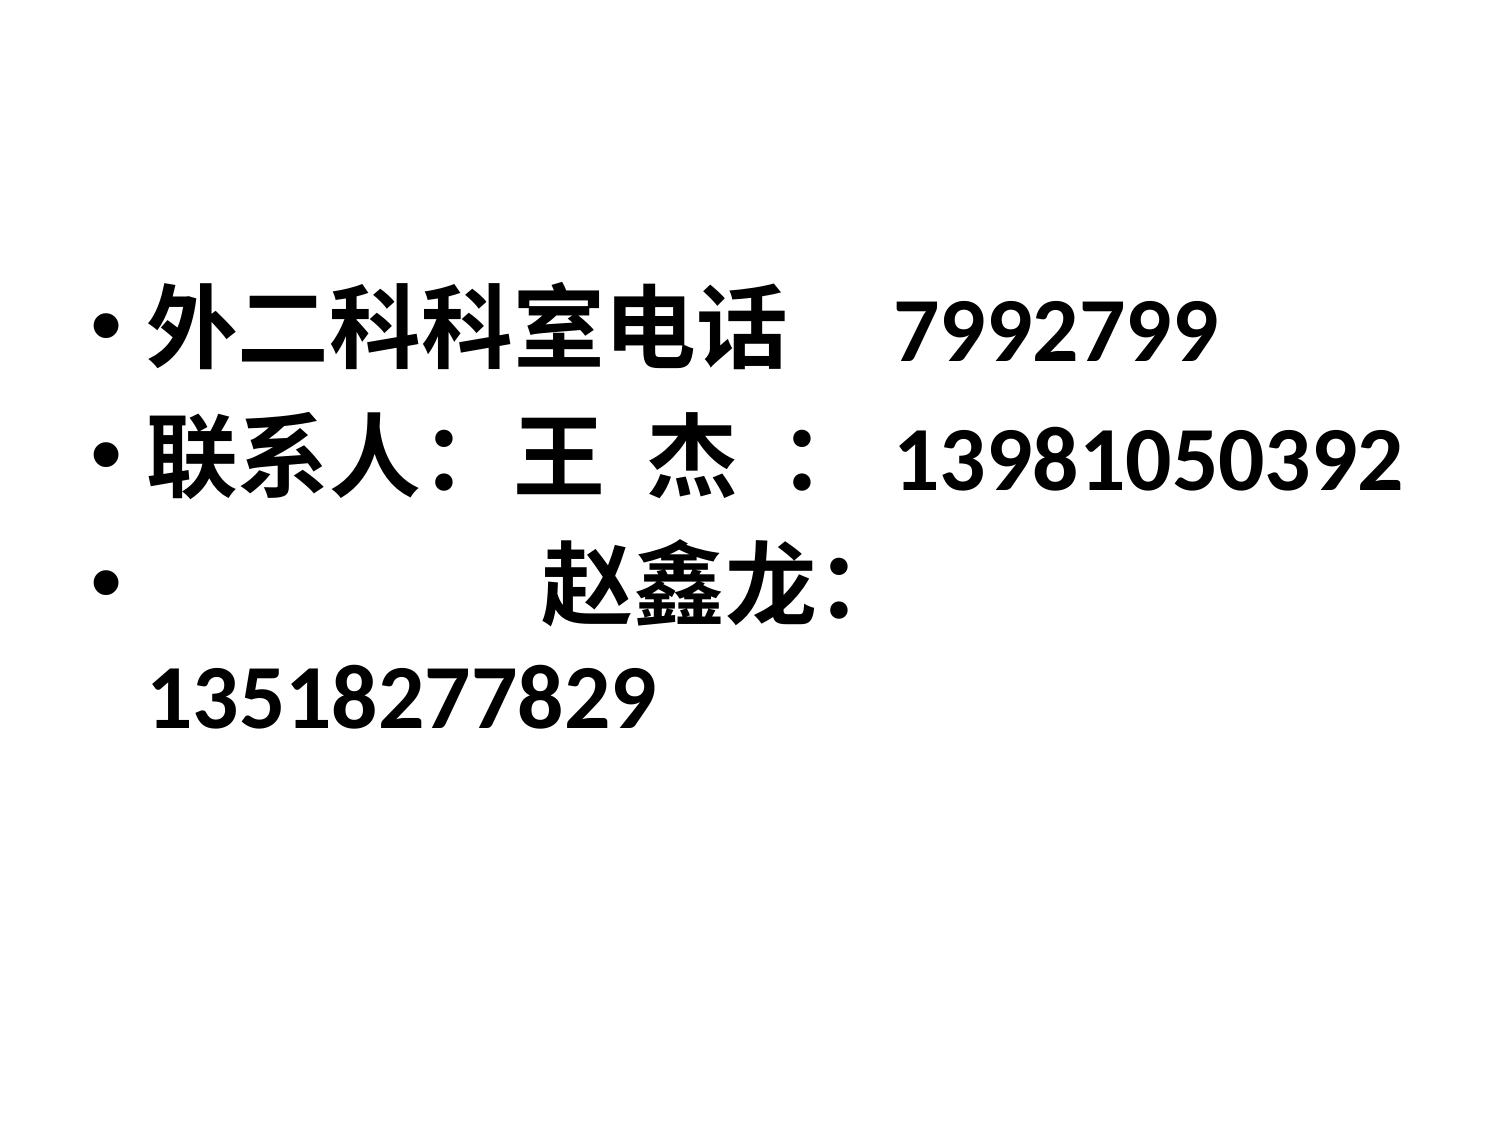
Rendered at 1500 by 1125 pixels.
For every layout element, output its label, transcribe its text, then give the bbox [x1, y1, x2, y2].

list 外二科科室电话 7992799 联系人：王 杰 ：13981050392 赵鑫龙：13518277829 [75, 262, 1425, 1005]
